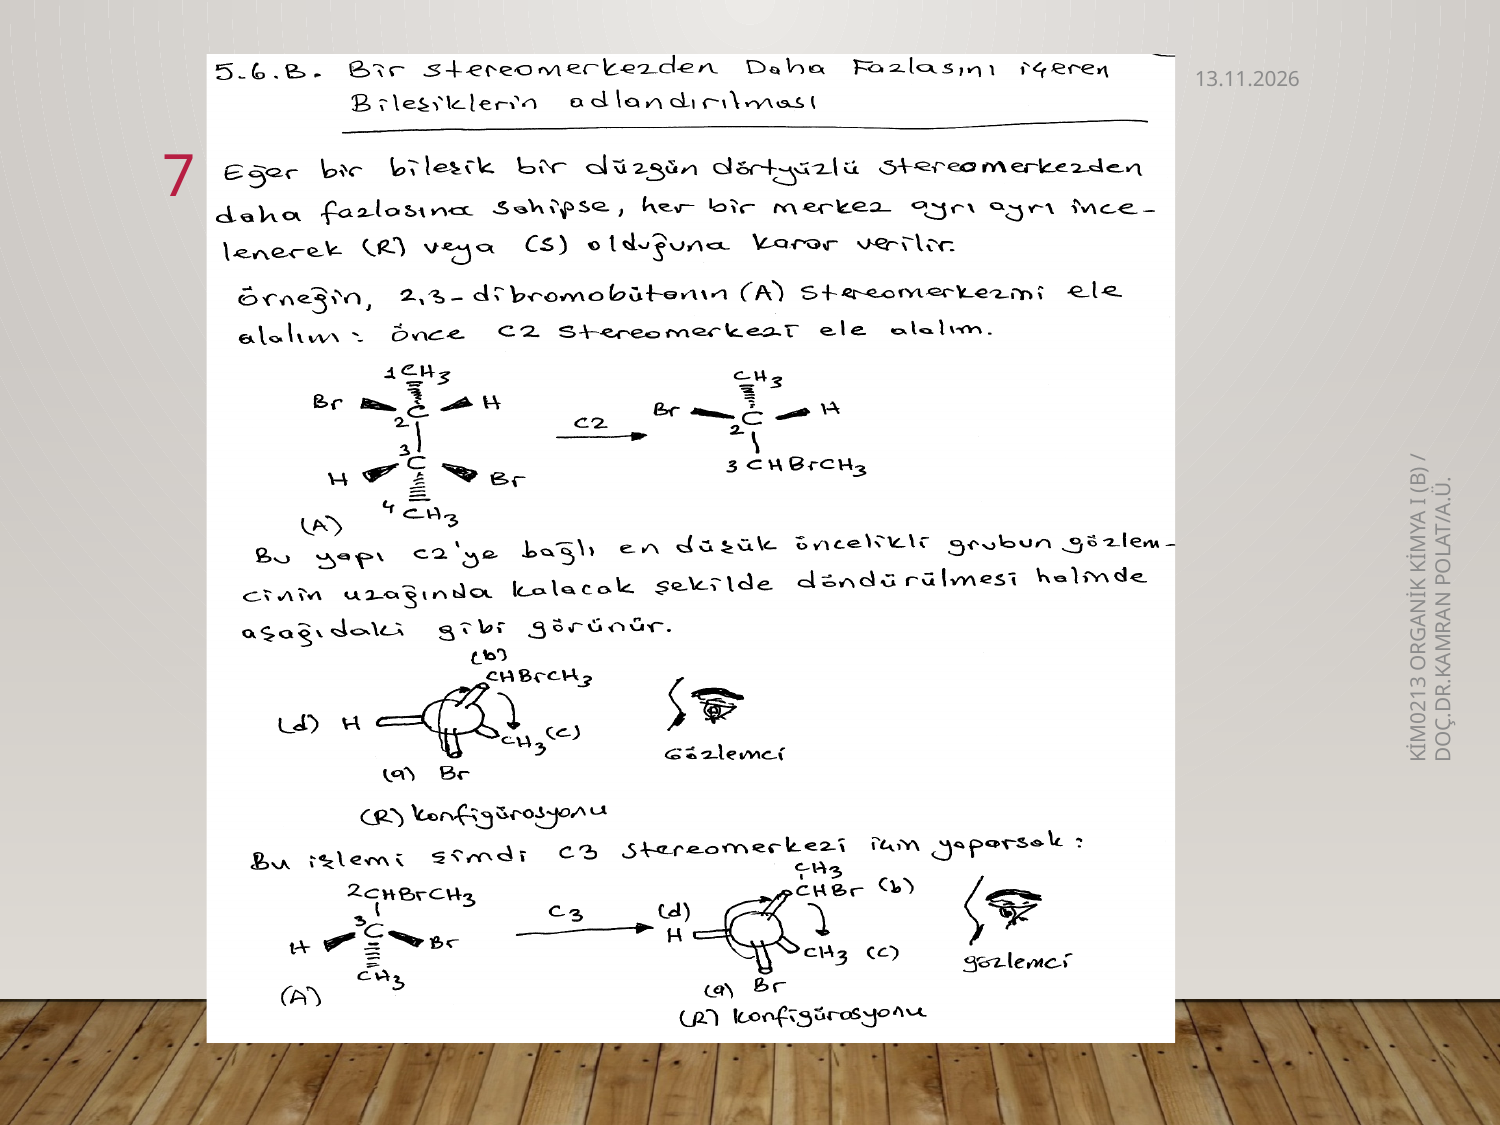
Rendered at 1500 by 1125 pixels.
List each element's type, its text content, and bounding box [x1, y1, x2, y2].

footer KİM0213 ORGANİK KİMYA I (B) / DOÇ.DR.KAMRAN POLAT/A.Ü. [1399, 302, 1460, 778]
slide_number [1176, 54, 1315, 105]
slide_number 7 [80, 131, 206, 214]
picture [0, 54, 1500, 1125]
